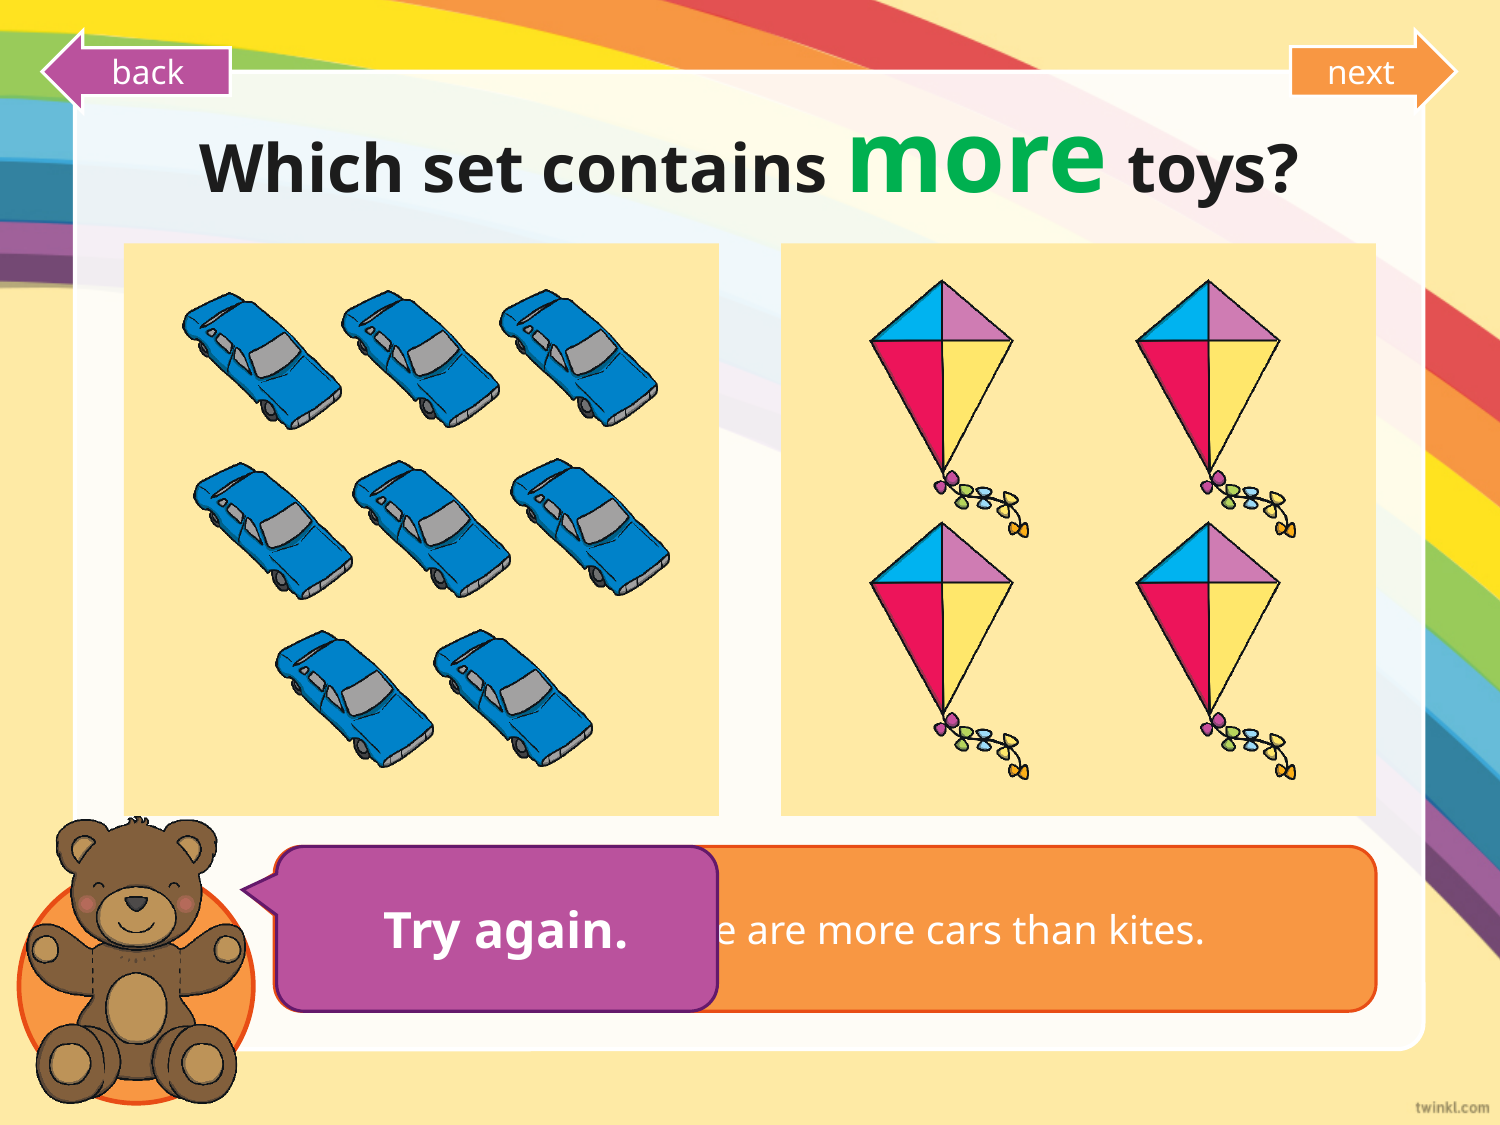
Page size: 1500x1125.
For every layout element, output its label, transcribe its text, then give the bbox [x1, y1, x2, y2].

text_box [781, 243, 1376, 816]
text_box [17, 943, 26, 1029]
text_box next [1289, 27, 1458, 115]
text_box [123, 243, 719, 816]
text_box back [40, 28, 232, 115]
title Which set contains more toys? [73, 76, 1426, 244]
text_box [246, 942, 255, 1030]
picture [0, 0, 1500, 1125]
text_box Try again. [246, 845, 719, 1013]
text_box Correct! There are more cars than kites. [694, 845, 1378, 1013]
